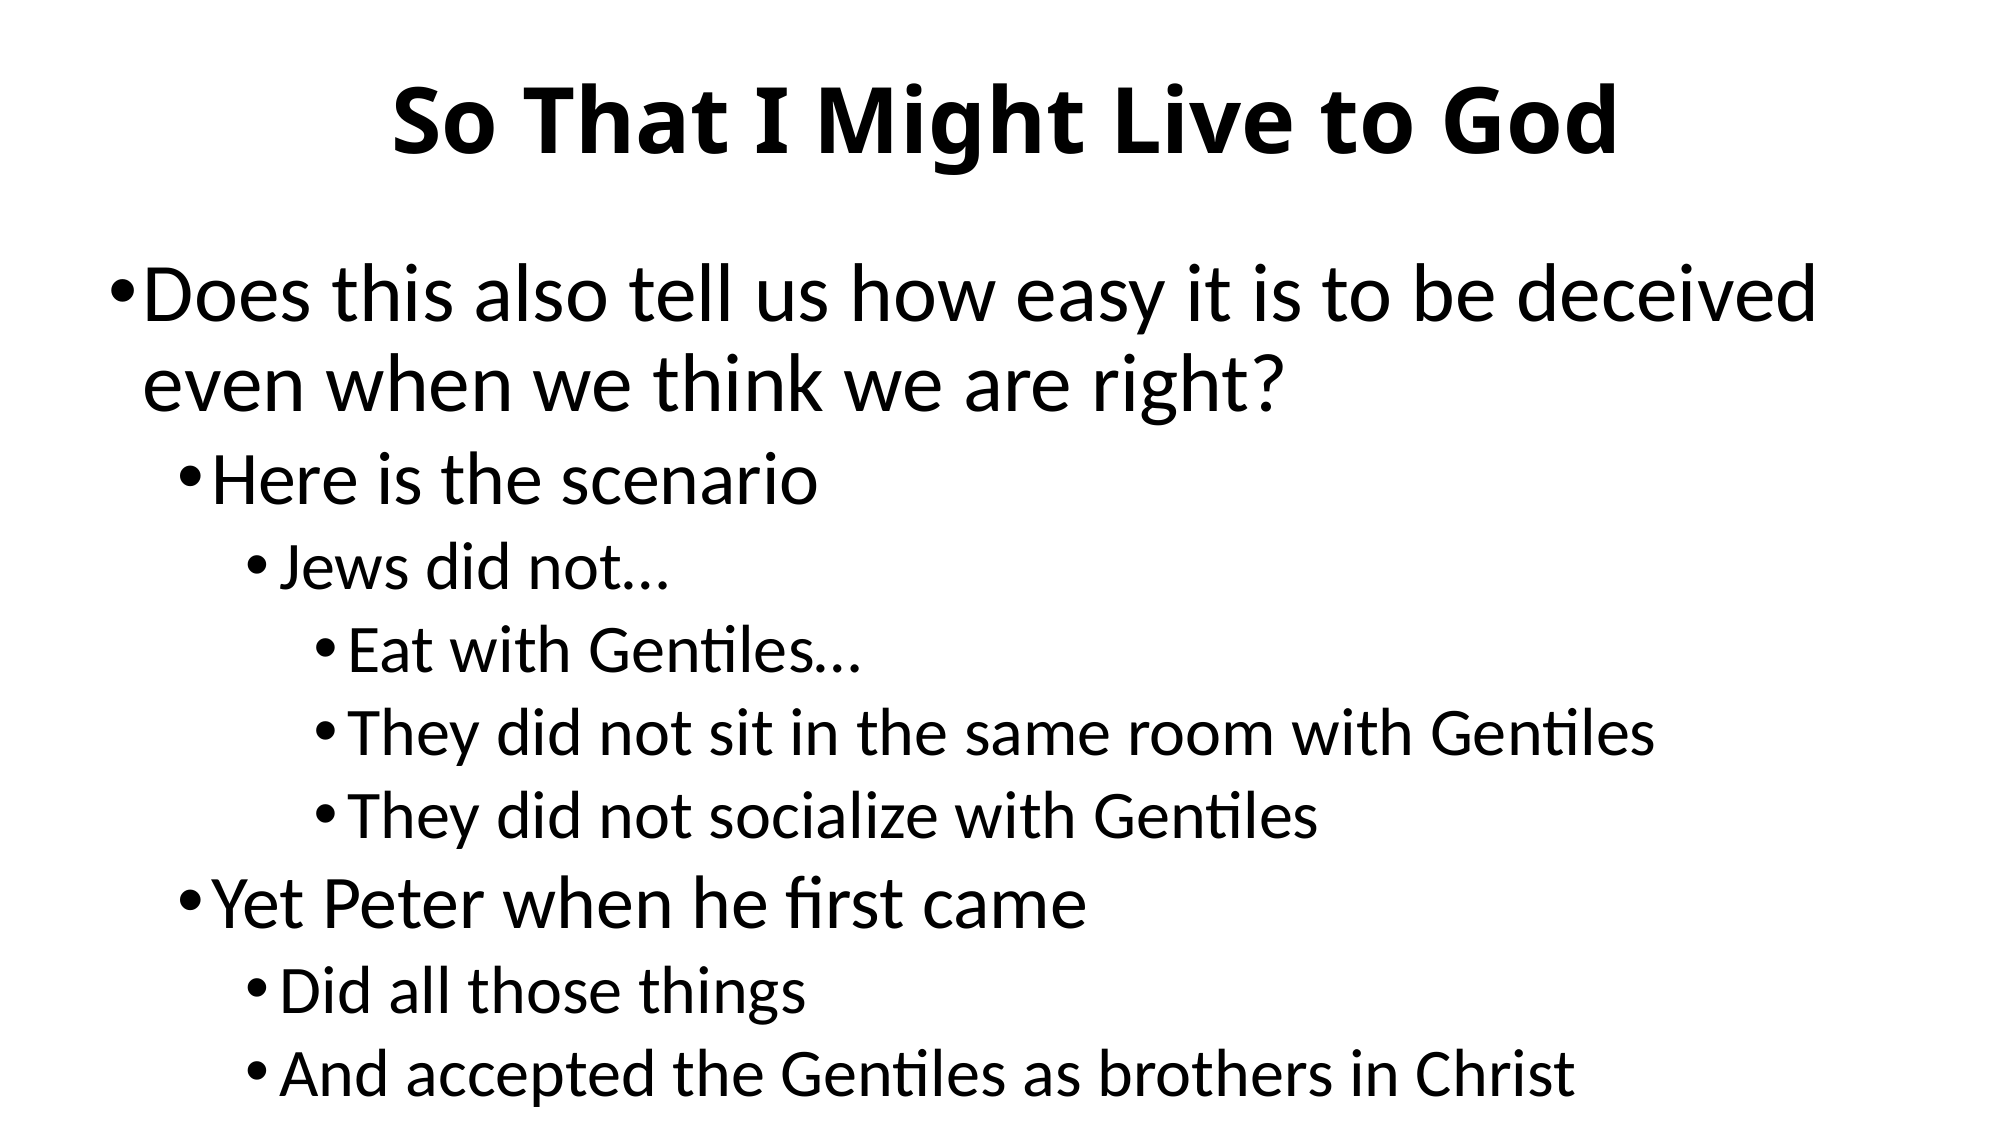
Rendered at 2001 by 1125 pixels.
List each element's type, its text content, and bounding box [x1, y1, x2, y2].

list Does this also tell us how easy it is to be deceived even when we think we are right? Here is the scenario Jews did not… Eat with Gentiles… They did not sit in the same room with Gentiles They did not socialize with Gentiles Yet Peter when he first came Did all those things And accepted the Gentiles as brothers in Christ [93, 242, 1920, 1125]
title So That I Might Live to God [93, 41, 1920, 207]
